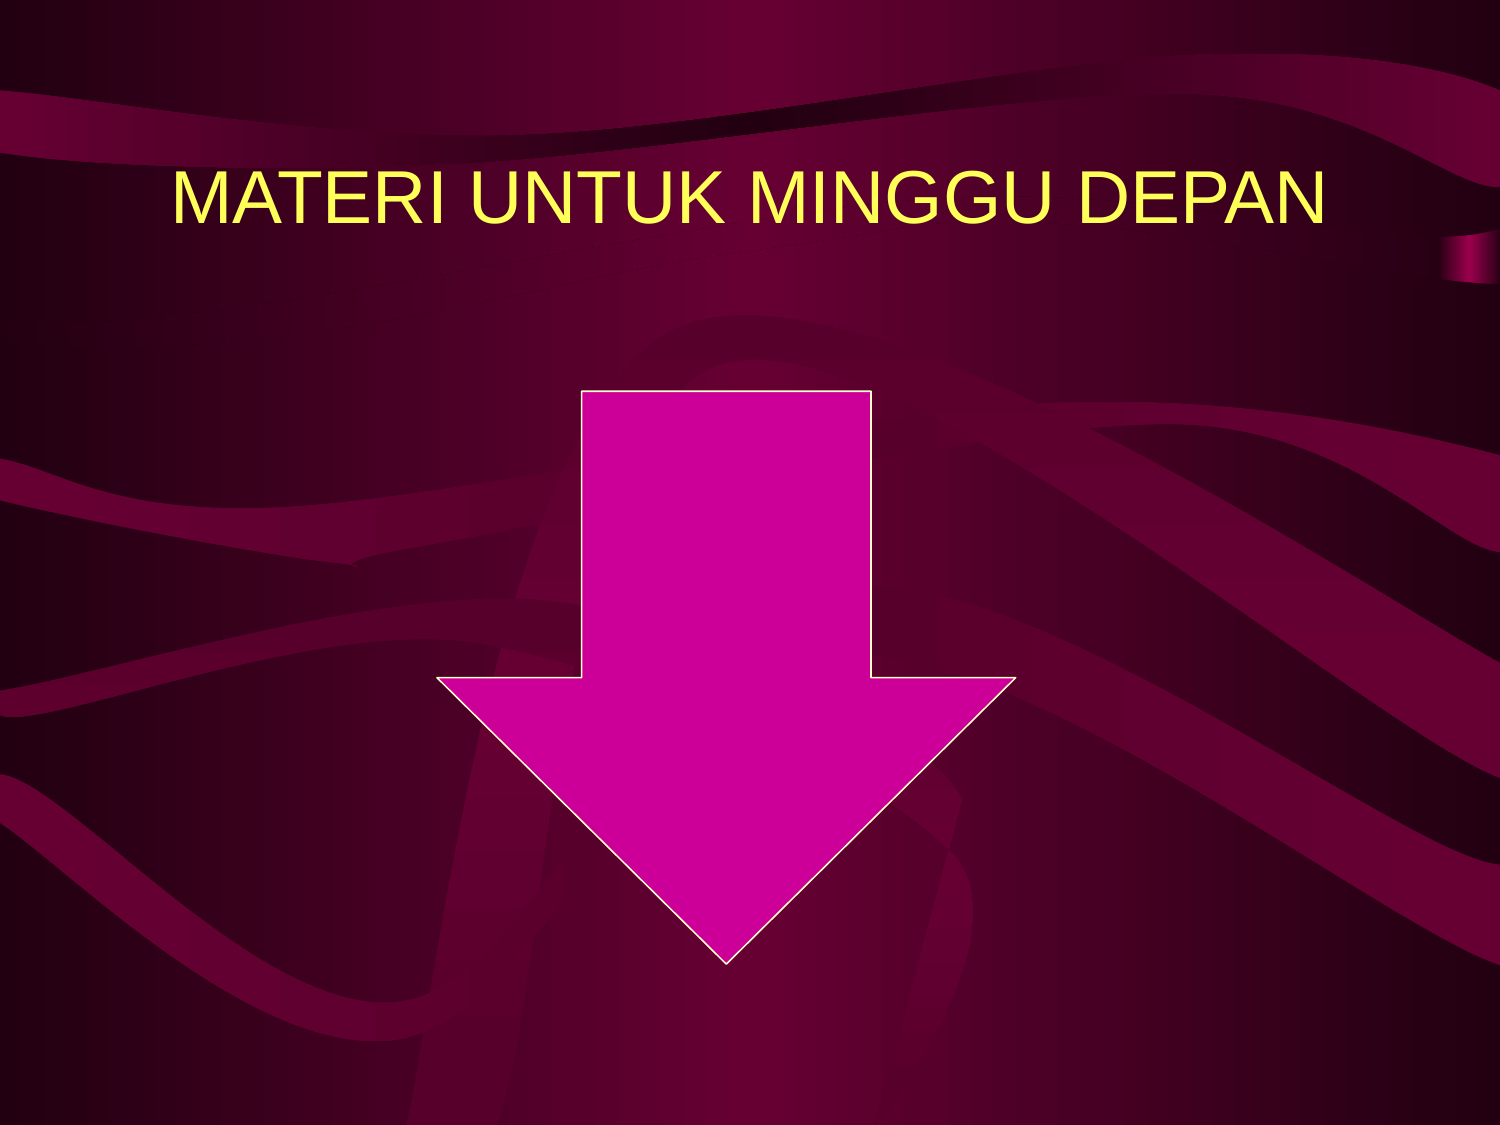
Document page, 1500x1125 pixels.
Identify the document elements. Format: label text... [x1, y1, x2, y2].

title MATERI UNTUK MINGGU DEPAN [112, 99, 1388, 288]
text_box [436, 391, 1016, 965]
